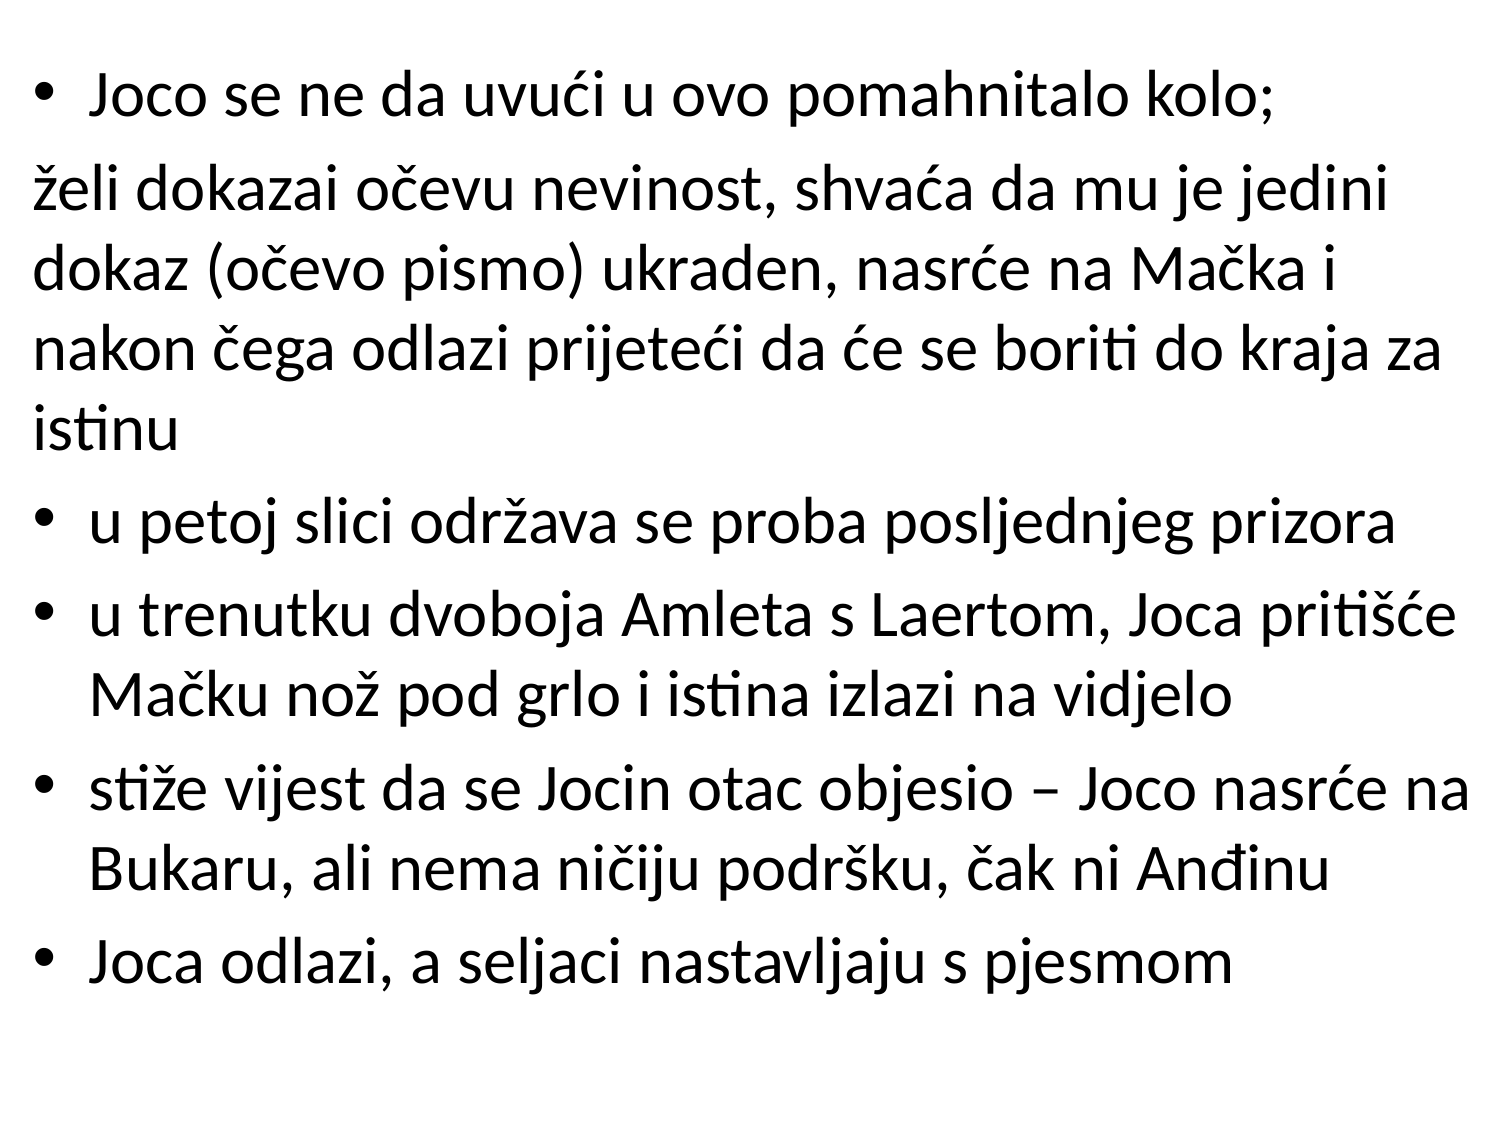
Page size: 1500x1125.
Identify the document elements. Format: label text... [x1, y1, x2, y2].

list Joco se ne da uvući u ovo pomahnitalo kolo; želi dokazai očevu nevinost, shvaća da mu je jedini dokaz (očevo pismo) ukraden, nasrće na Mačka i nakon čega odlazi prijeteći da će se boriti do kraja za istinu u petoj slici održava se proba posljednjeg prizora u trenutku dvoboja Amleta s Laertom, Joca pritišće Mačku nož pod grlo i istina izlazi na vidjelo stiže vijest da se Jocin otac objesio – Joco nasrće na Bukaru, ali nema ničiju podršku, čak ni Anđinu Joca odlazi, a seljaci nastavljaju s pjesmom [17, 42, 1500, 1094]
